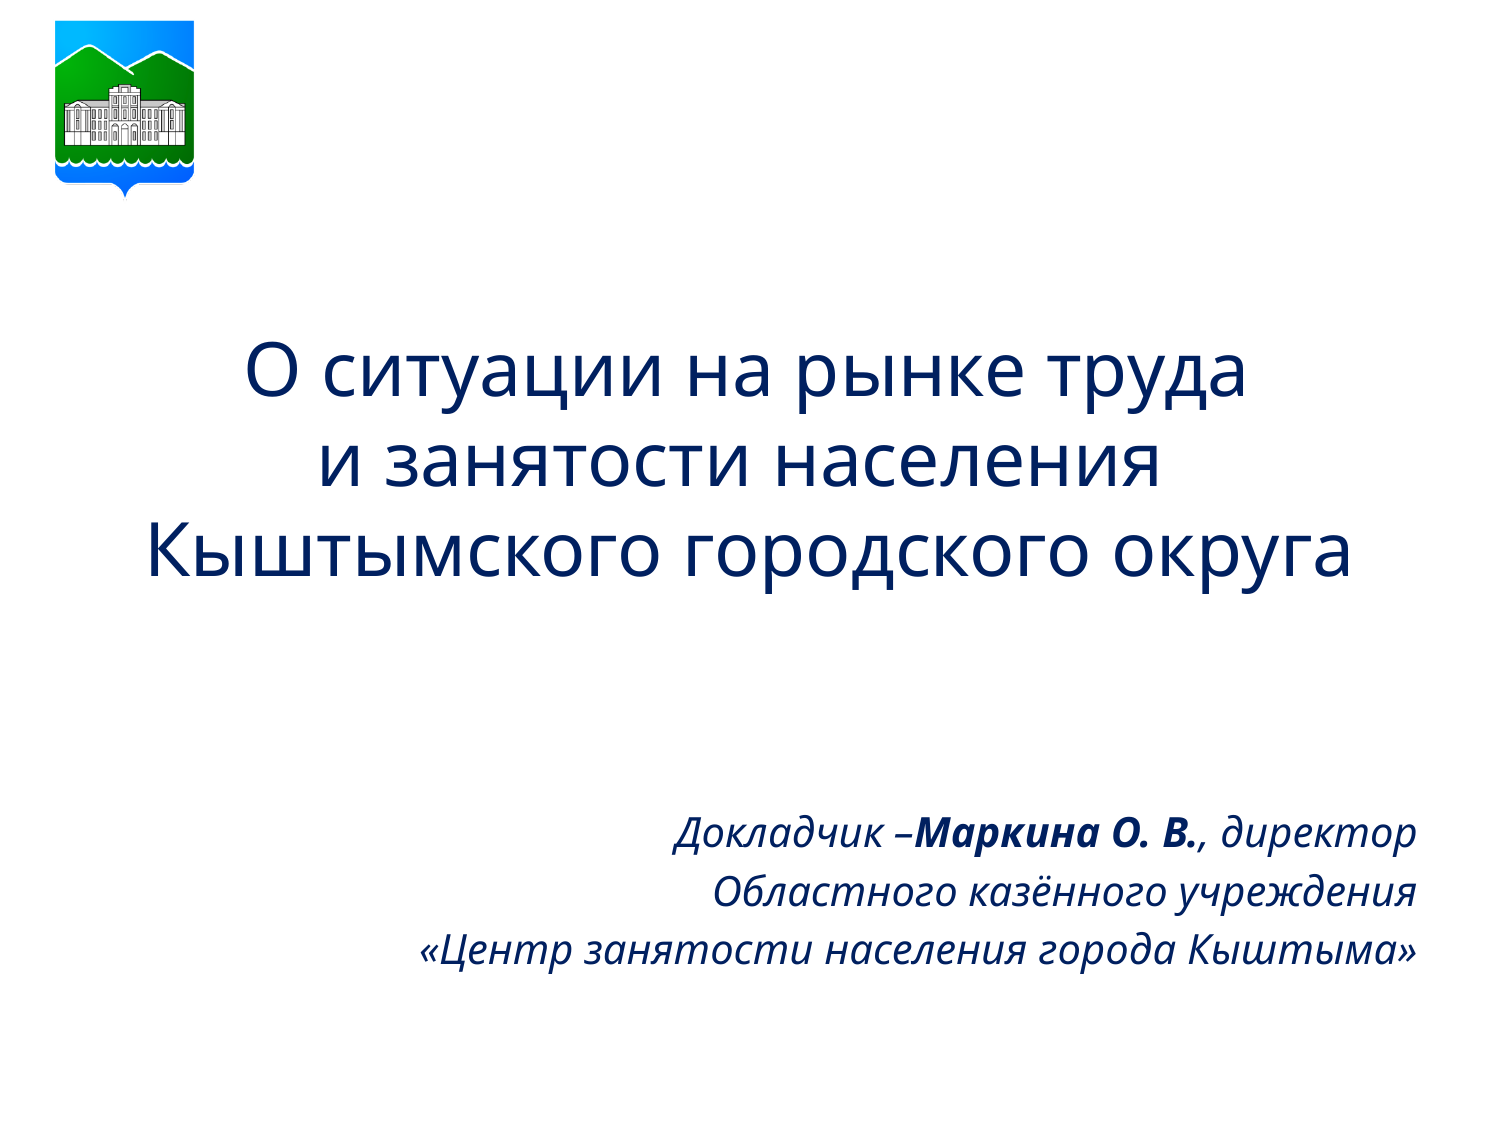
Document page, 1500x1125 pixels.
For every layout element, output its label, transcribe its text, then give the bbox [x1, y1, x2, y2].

picture [52, 18, 195, 204]
title О ситуации на рынке труда и занятости населения Кыштымского городского округа [41, 290, 1459, 622]
subtitle Докладчик –Маркина О. В., директор Областного казённого учреждения «Центр занятости населения города Кыштыма» [88, 798, 1444, 1087]
